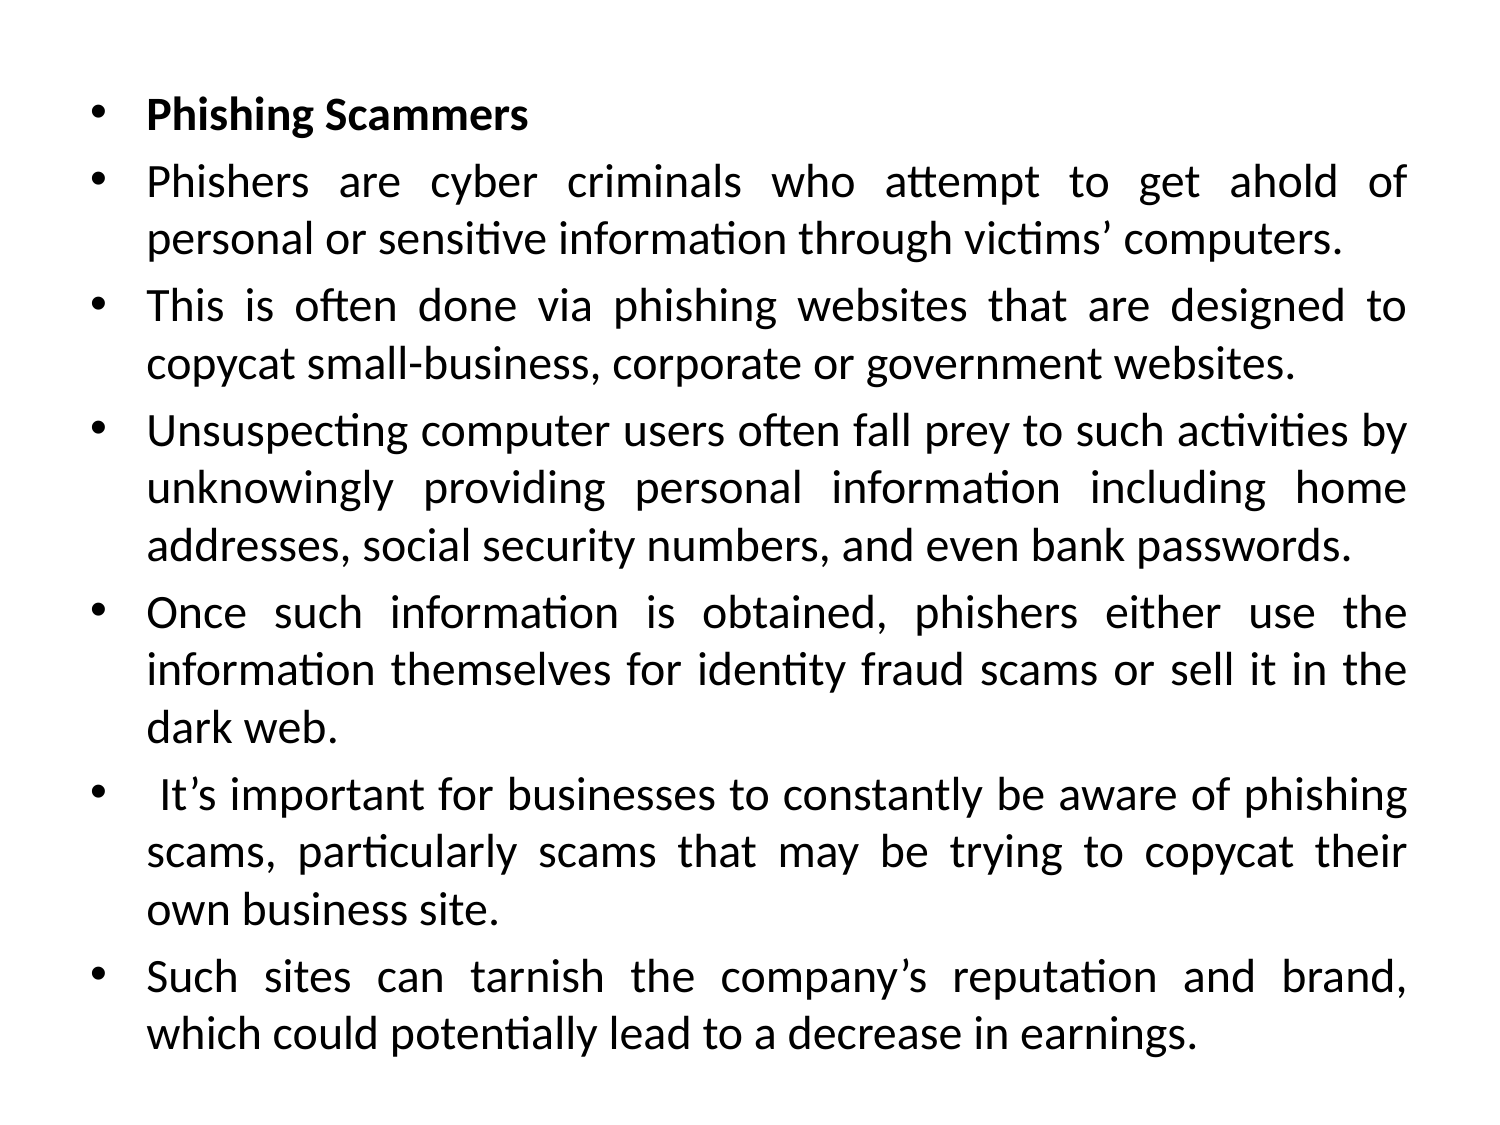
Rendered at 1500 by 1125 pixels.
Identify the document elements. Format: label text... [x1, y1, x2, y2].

list Phishing Scammers Phishers are cyber criminals who attempt to get ahold of personal or sensitive information through victims’ computers. This is often done via phishing websites that are designed to copycat small-business, corporate or government websites. Unsuspecting computer users often fall prey to such activities by unknowingly providing personal information including home addresses, social security numbers, and even bank passwords. Once such information is obtained, phishers either use the information themselves for identity fraud scams or sell it in the dark web. It’s important for businesses to constantly be aware of phishing scams, particularly scams that may be trying to copycat their own business site. Such sites can tarnish the company’s reputation and brand, which could potentially lead to a decrease in earnings. [75, 75, 1425, 1005]
